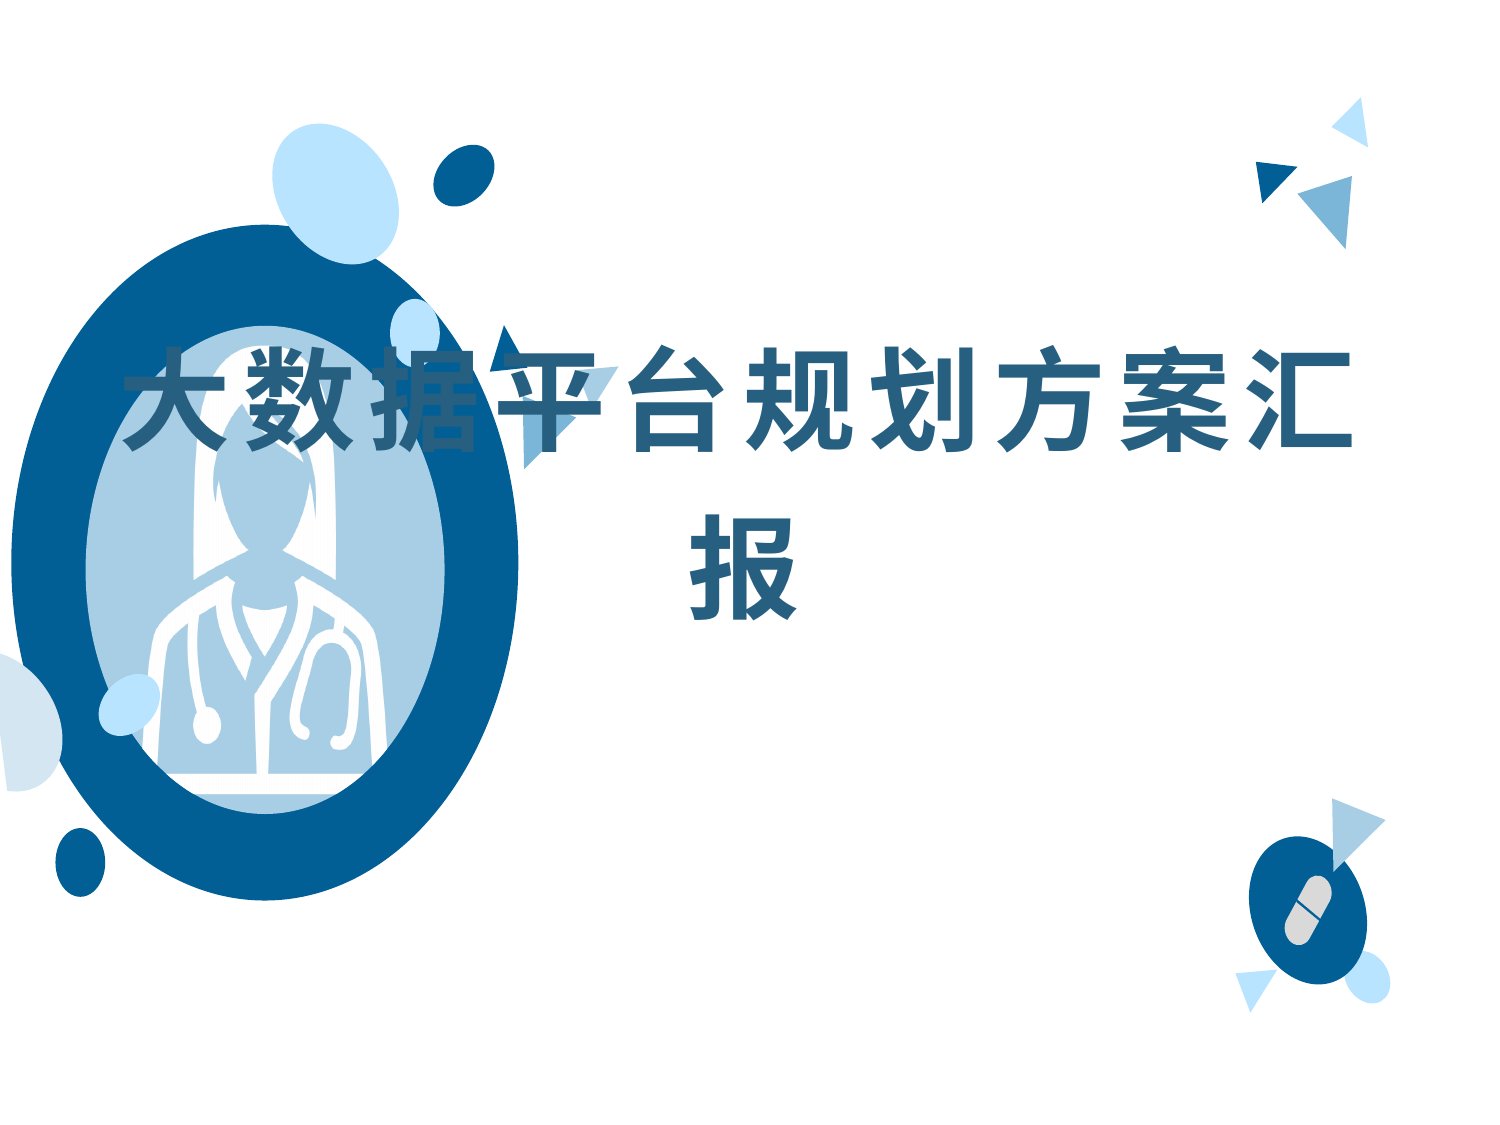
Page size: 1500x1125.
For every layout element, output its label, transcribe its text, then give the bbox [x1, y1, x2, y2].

picture [139, 634, 390, 795]
title 大数据平台规划方案汇报 [64, 288, 1424, 634]
